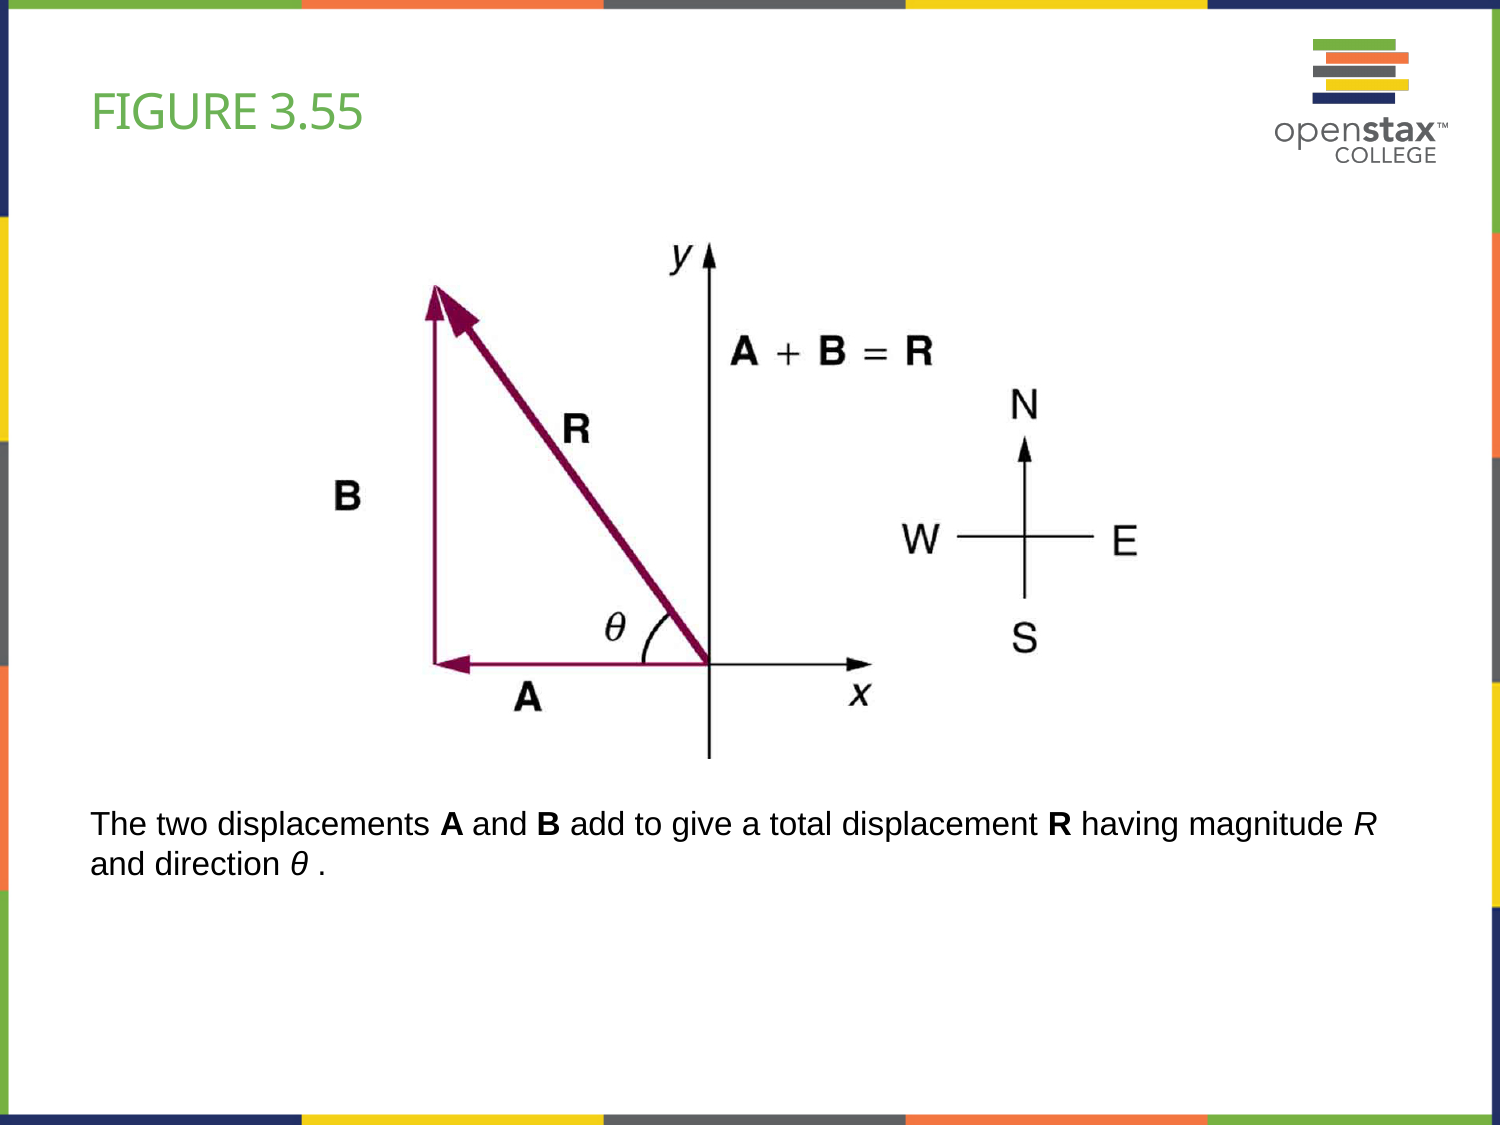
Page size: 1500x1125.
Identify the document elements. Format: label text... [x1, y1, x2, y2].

title Figure 3.55 [75, 39, 1274, 148]
list The two displacements A and B add to give a total displacement R having magnitude R and direction θ . [74, 794, 1398, 987]
picture [0, 0, 1500, 1125]
